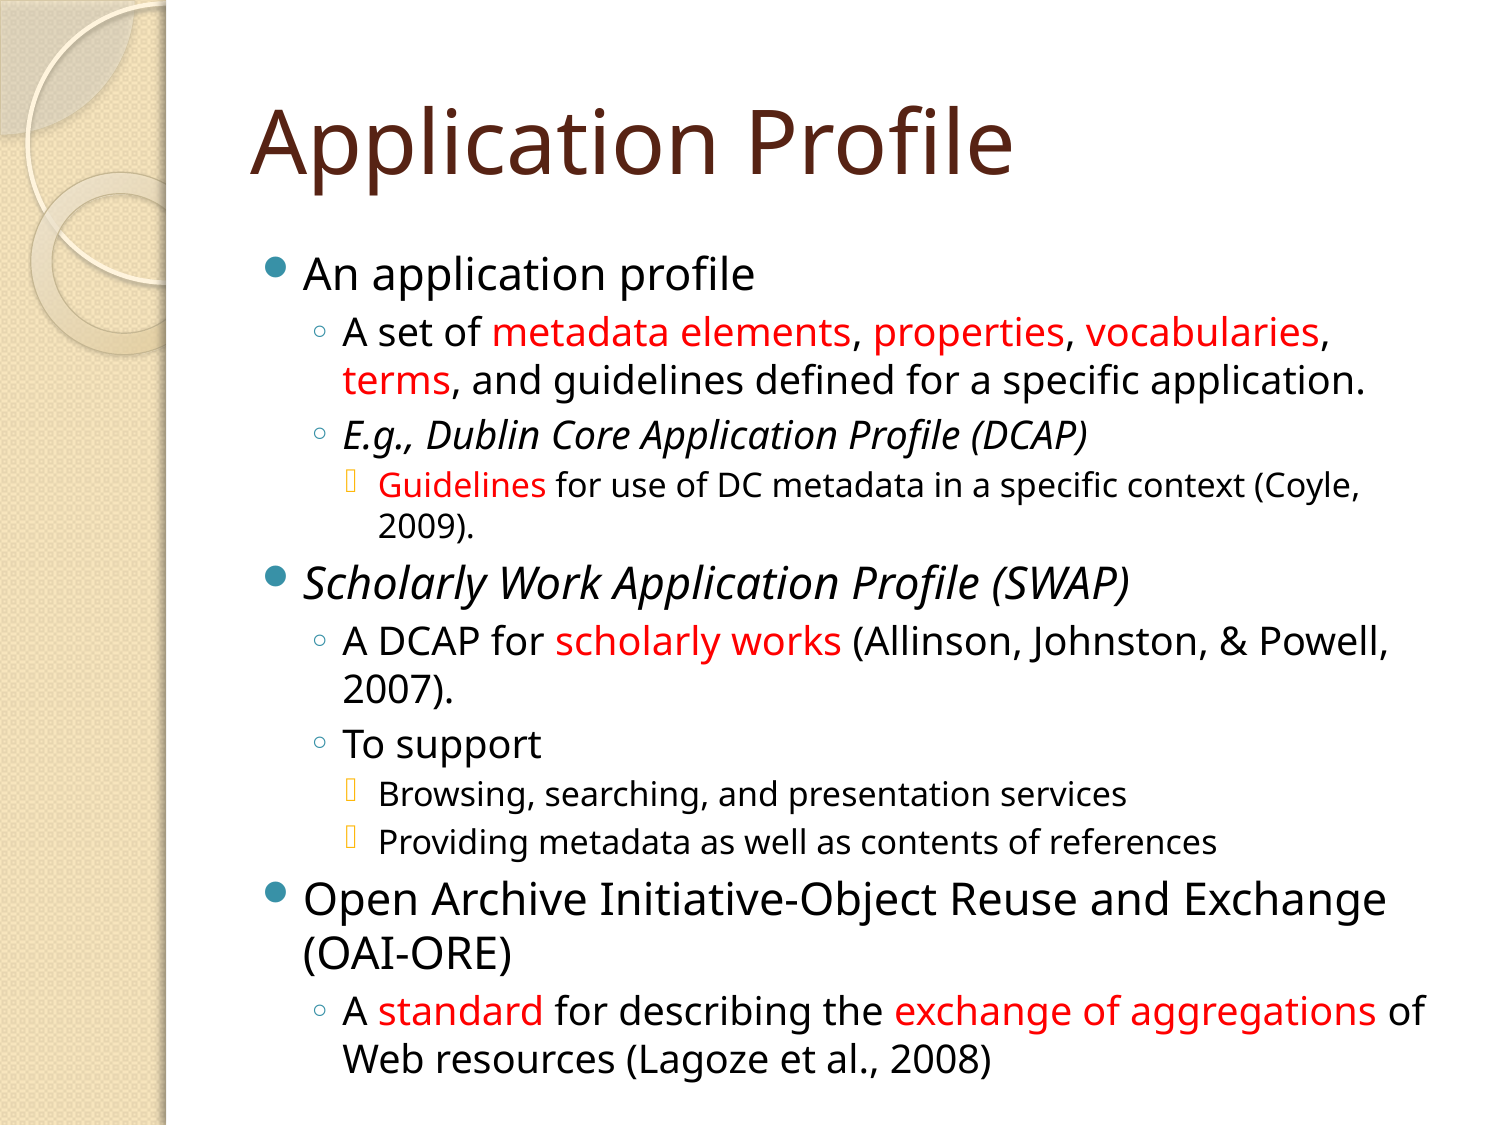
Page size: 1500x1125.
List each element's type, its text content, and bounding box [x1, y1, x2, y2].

title Application Profile [235, 45, 1466, 233]
list An application profile A set of metadata elements, properties, vocabularies, terms, and guidelines defined for a specific application. E.g., Dublin Core Application Profile (DCAP) Guidelines for use of DC metadata in a specific context (Coyle, 2009). Scholarly Work Application Profile (SWAP) A DCAP for scholarly works (Allinson, Johnston, & Powell, 2007). To support Browsing, searching, and presentation services Providing metadata as well as contents of references Open Archive Initiative-Object Reuse and Exchange (OAI-ORE) A standard for describing the exchange of aggregations of Web resources (Lagoze et al., 2008) [235, 237, 1466, 1094]
